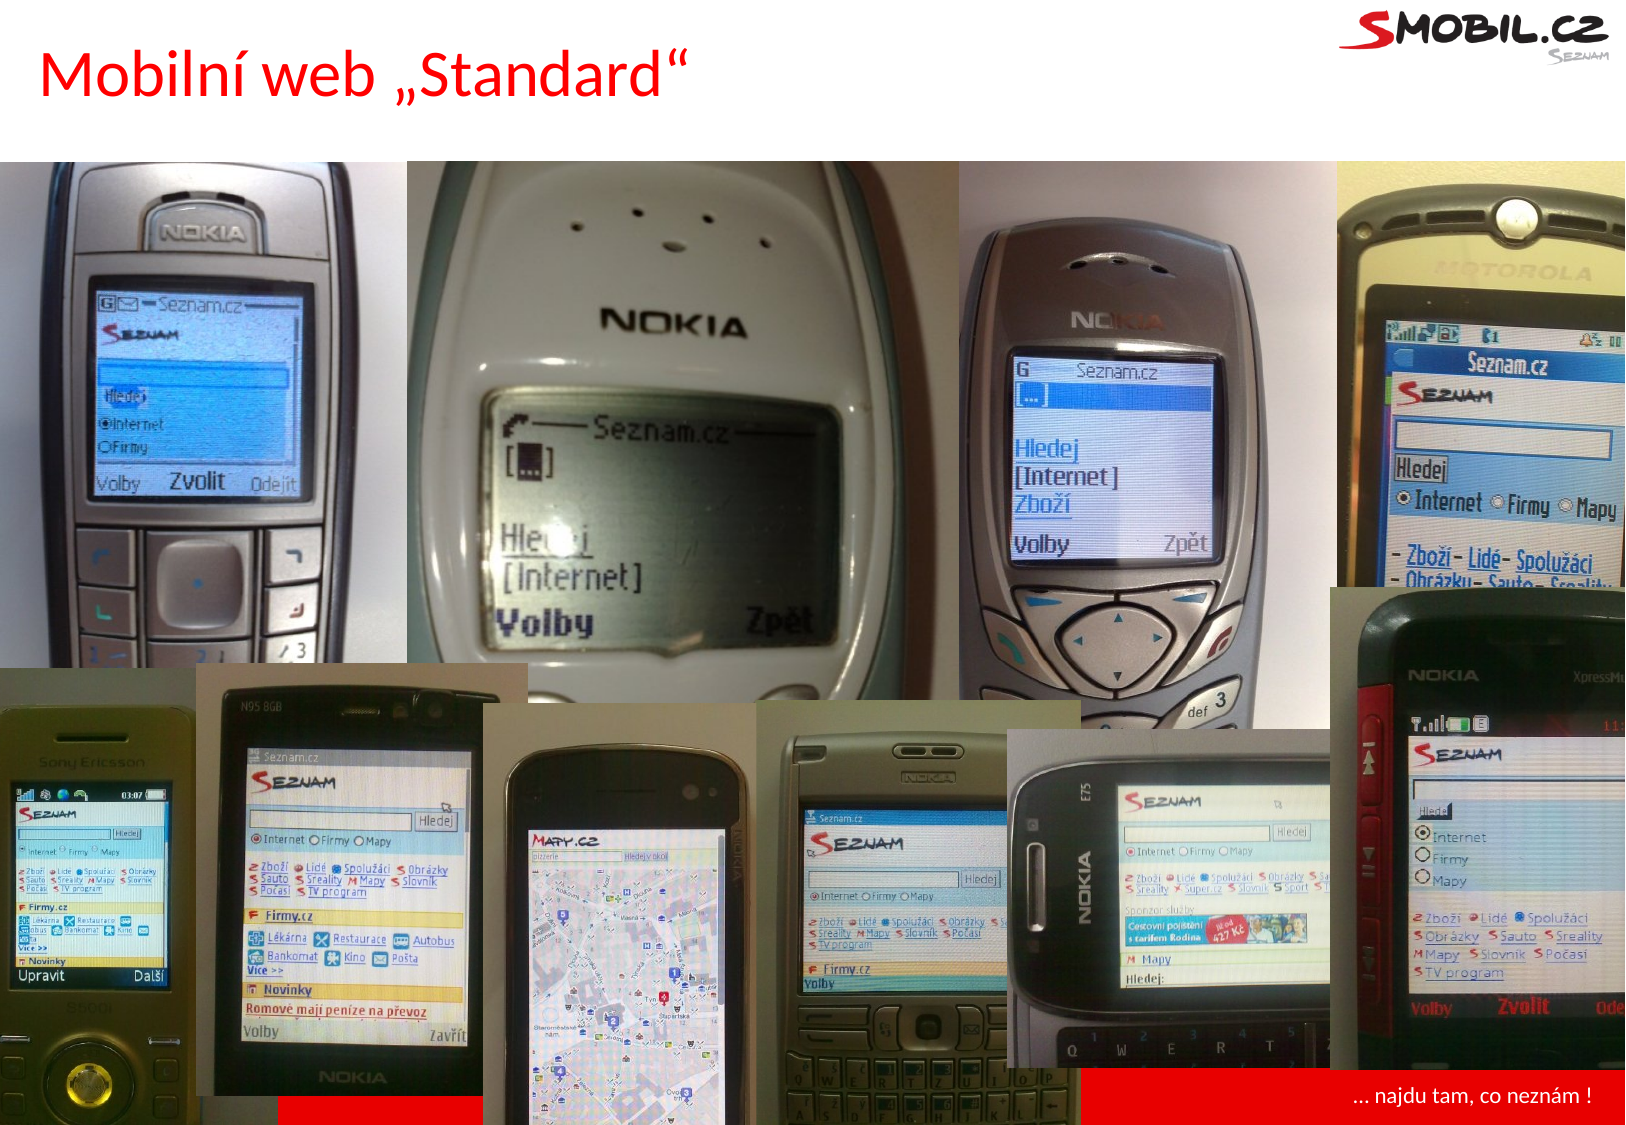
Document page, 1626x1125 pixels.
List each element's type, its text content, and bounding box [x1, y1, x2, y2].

picture [0, 161, 1625, 1125]
text_box Mobilní web „Standard“ [25, 23, 1000, 117]
picture [1333, 5, 1616, 70]
